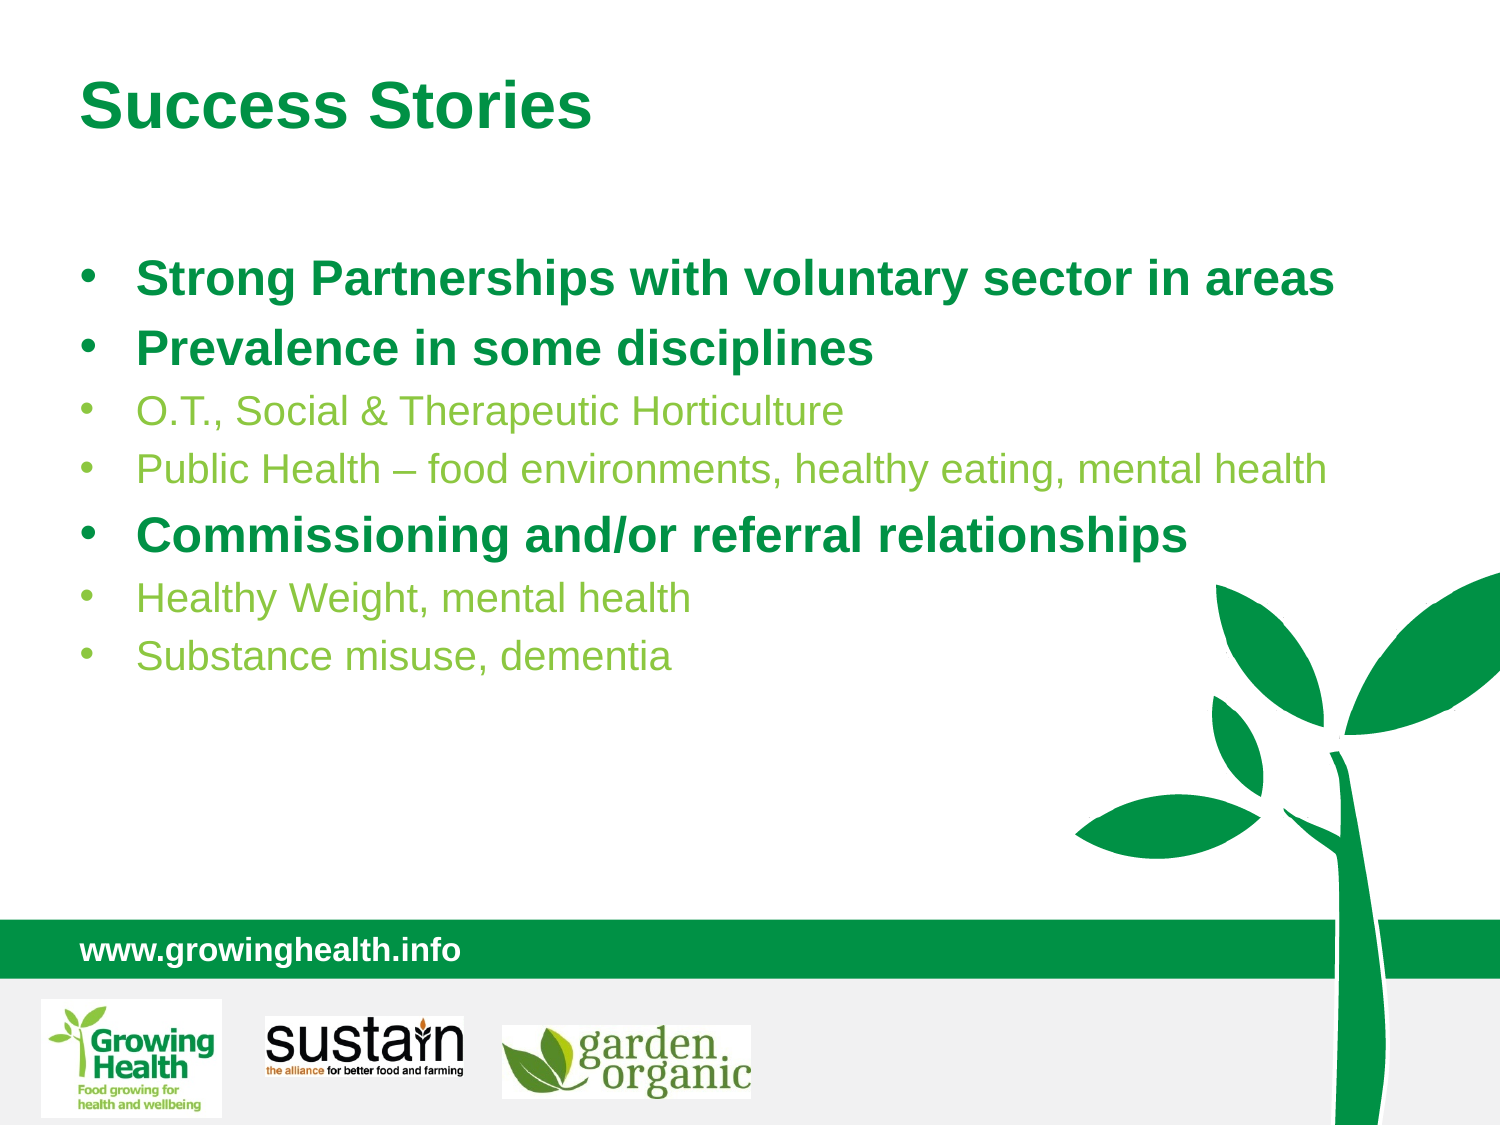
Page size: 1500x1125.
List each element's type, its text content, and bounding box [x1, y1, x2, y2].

picture [1057, 550, 1500, 1125]
list Success Stories Strong Partnerships with voluntary sector in areas Prevalence in some disciplines O.T., Social & Therapeutic Horticulture Public Health – food environments, healthy eating, mental health Commissioning and/or referral relationships Healthy Weight, mental health Substance misuse, dementia [64, 54, 1424, 845]
picture [41, 999, 222, 1118]
picture [265, 1016, 464, 1077]
picture [502, 1025, 751, 1099]
